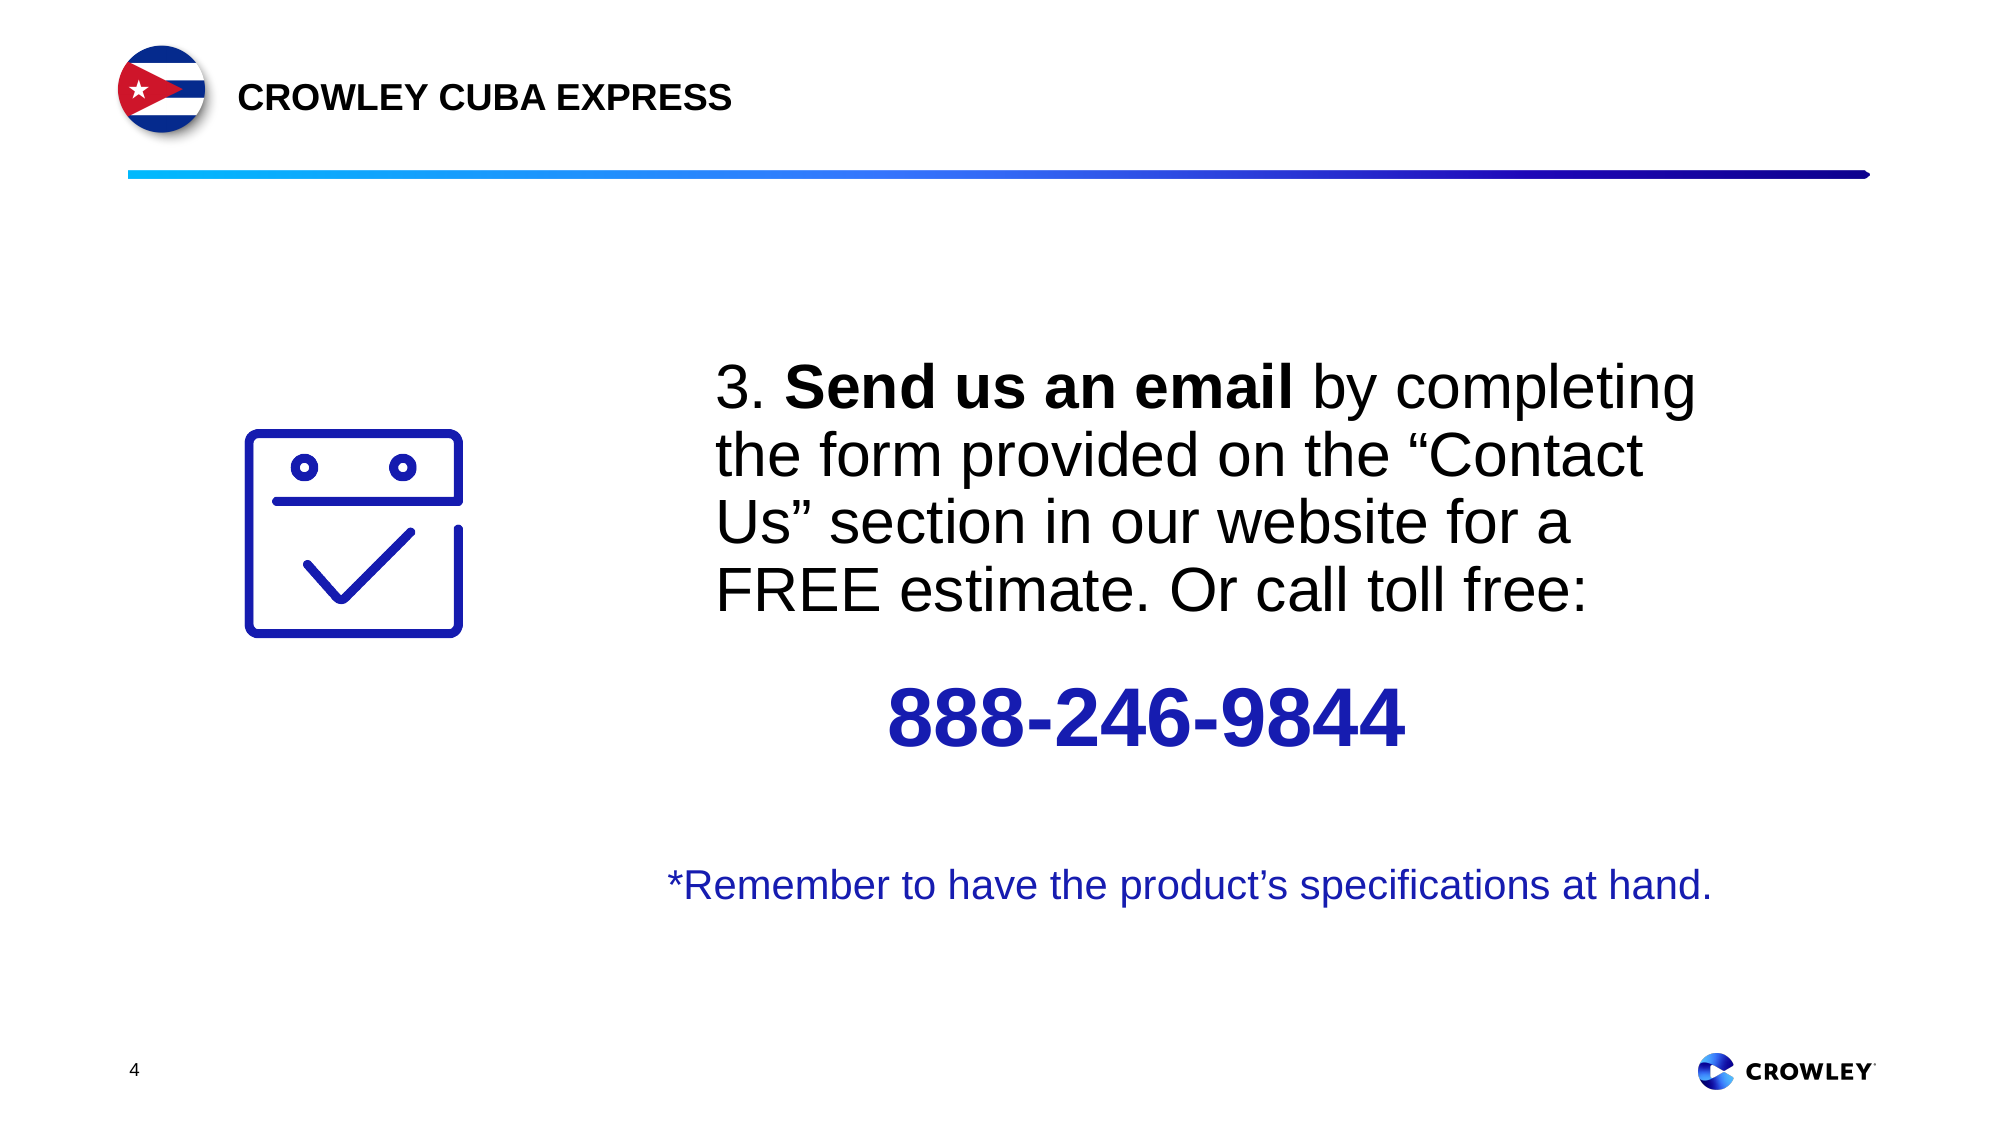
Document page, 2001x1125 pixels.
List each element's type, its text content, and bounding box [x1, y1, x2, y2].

text_box 3. Send us an email by completing the form provided on the “Contact Us” section in our website for a FREE estimate. Or call toll free: [700, 358, 1732, 633]
text_box *Remember to have the product’s specifications at hand. [652, 850, 1732, 916]
text_box CROWLEY CUBA EXPRESS [222, 65, 749, 125]
picture [132, 312, 575, 755]
picture [318, 170, 1870, 179]
text_box 888-246-9844 [873, 656, 1426, 771]
picture [114, 42, 220, 149]
picture [1698, 1053, 1876, 1090]
